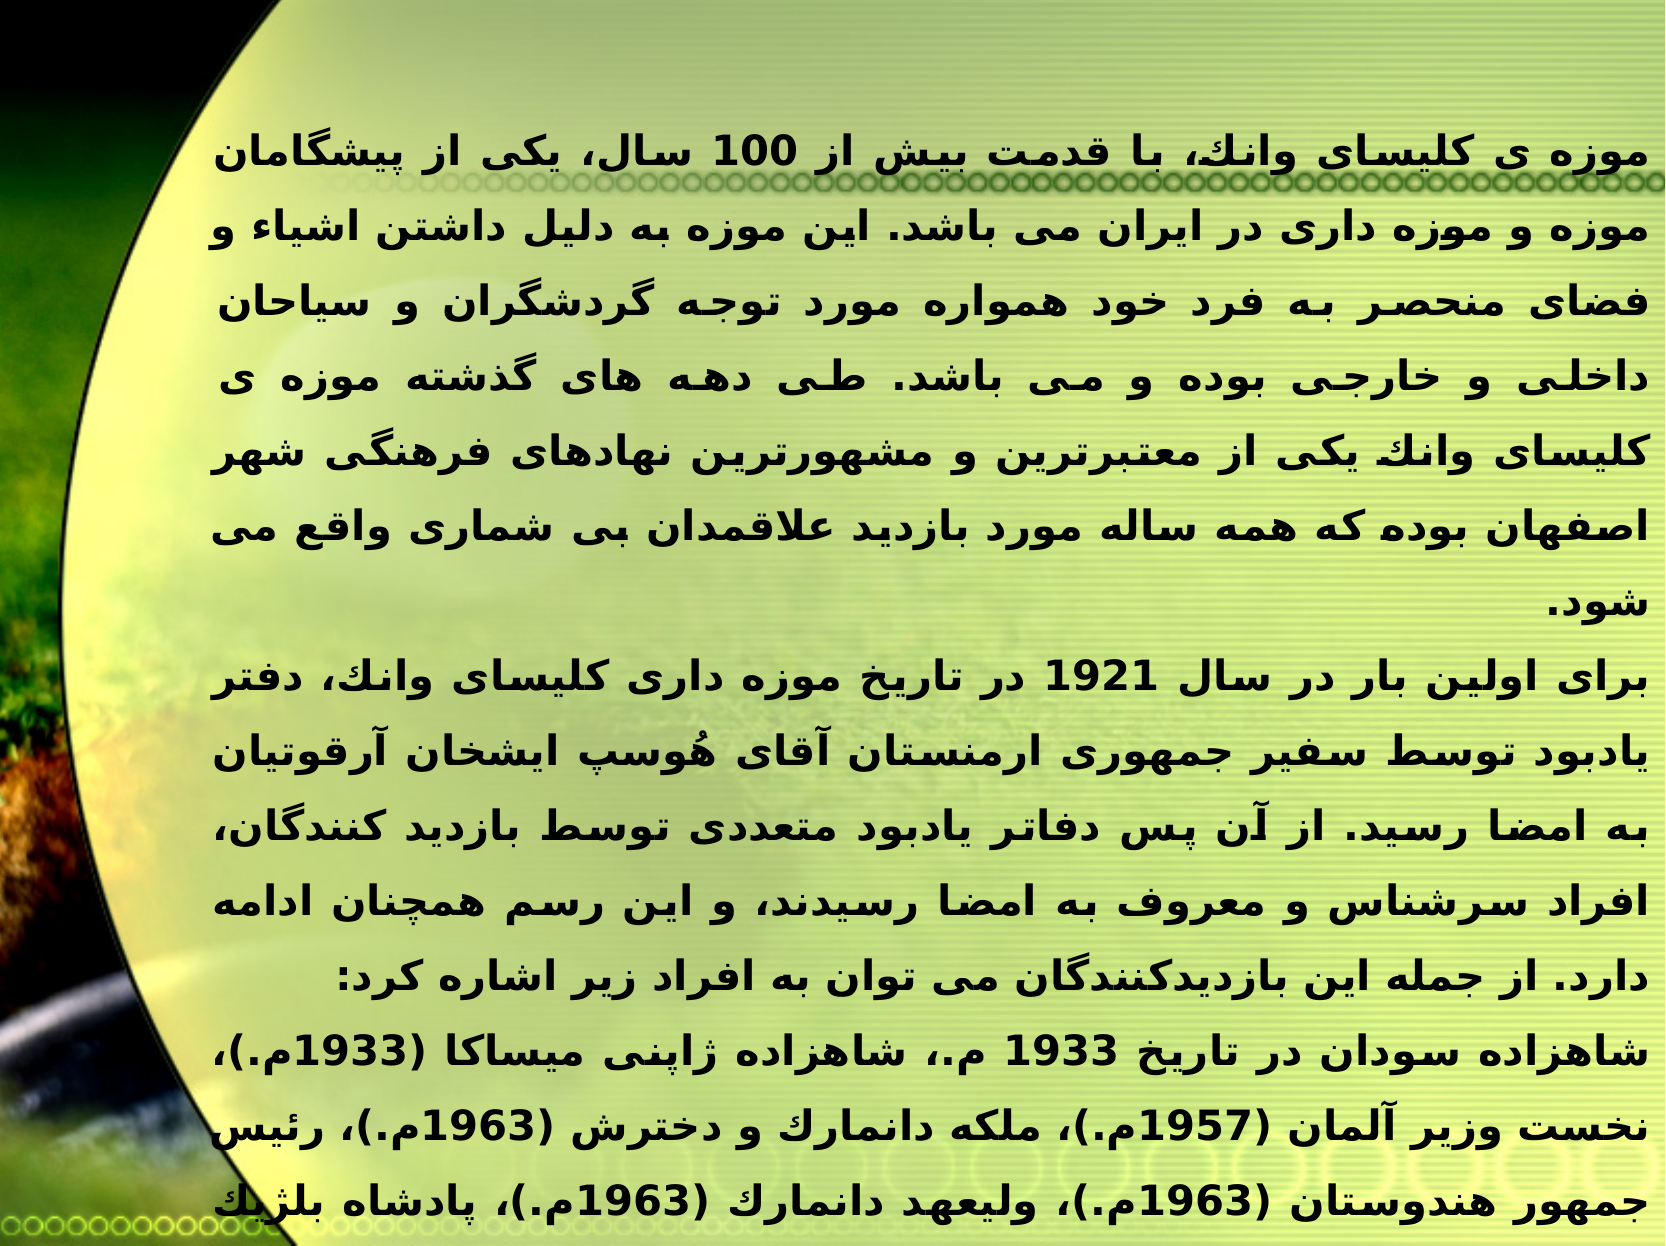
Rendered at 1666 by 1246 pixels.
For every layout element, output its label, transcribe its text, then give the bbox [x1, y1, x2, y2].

text_box موزه ی كلیساى وانك، با قدمت بیش از 100 سال، يكى از پيشگامان موزه و موزه دارى در ايران مى باشد. اين موزه به دليل داشتن اشیاء و فضاى منحصر به فرد خود همواره مورد توجه گردشگران و سياحان داخلى و خارجى بوده و مى باشد. طى دهه هاى گذشته موزه ی كليساى وانك يكى از معتبرترين و مشهورترين نهادهاى فرهنگى شهر اصفهان بوده كه همه ساله مورد بازديد علاقمدان بى شمارى واقع مى شود. براى اولين بار در سال 1921 در تاریخ موزه دارى کلیسای وانك، دفتر يادبود توسط سفير جمهورى ارمنستان آقاى هُوسپ ايشخان آرقوتیان به امضا رسید. از آن پس دفاتر يادبود متعددى توسط بازديد كنندگان، افراد سرشناس و معروف به امضا رسیدند، و اين رسم همچنان ادامه دارد. از جمله اين بازديدكنندگان می توان به افراد زیر اشاره کرد: شاهزاده سودان در تاریخ 1933 م.، شاهزاده ژاپنی میساكا (1933م.)، نخست وزير آلمان (1957م.)، ملكه دانمارك و دخترش (1963م.)، رئيس جمهور هندوستان (1963م.)، وليعهد دانمارك (1963م.)، پادشاه بلژيك و ملكه (1964 م.)، شاهزاده اسپانيا (1966 م.)، دبیر کل سابق سازمان ملل متحد کوفی عنان (1999 م.) و ... مى باشند. [194, 90, 1666, 1246]
picture [0, 0, 1666, 1246]
